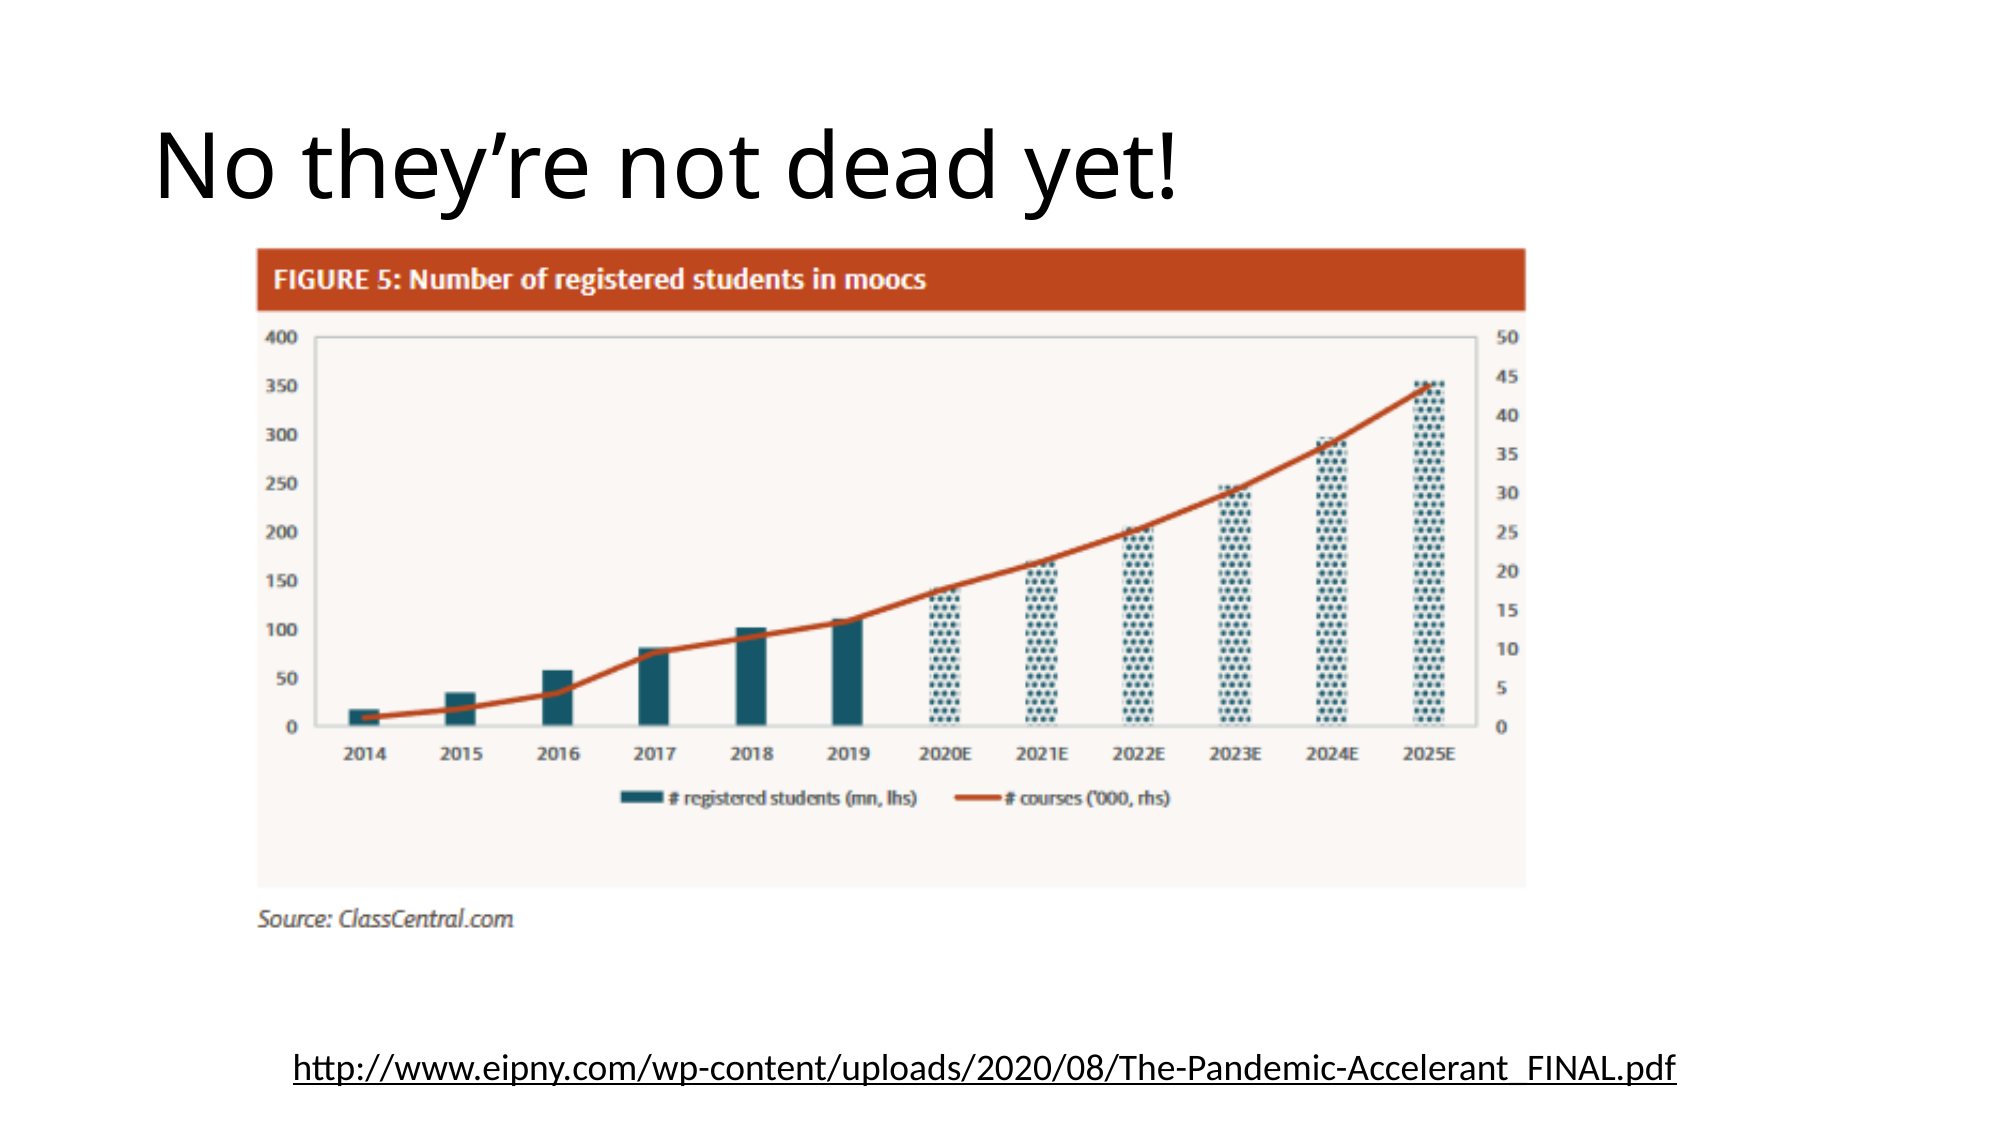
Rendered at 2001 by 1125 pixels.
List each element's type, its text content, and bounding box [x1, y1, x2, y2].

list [237, 236, 1550, 960]
title No they’re not dead yet! [137, 59, 1863, 278]
text_box http://www.eipny.com/wp-content/uploads/2020/08/The-Pandemic-Accelerant_FINAL.pdf [277, 1035, 1701, 1096]
